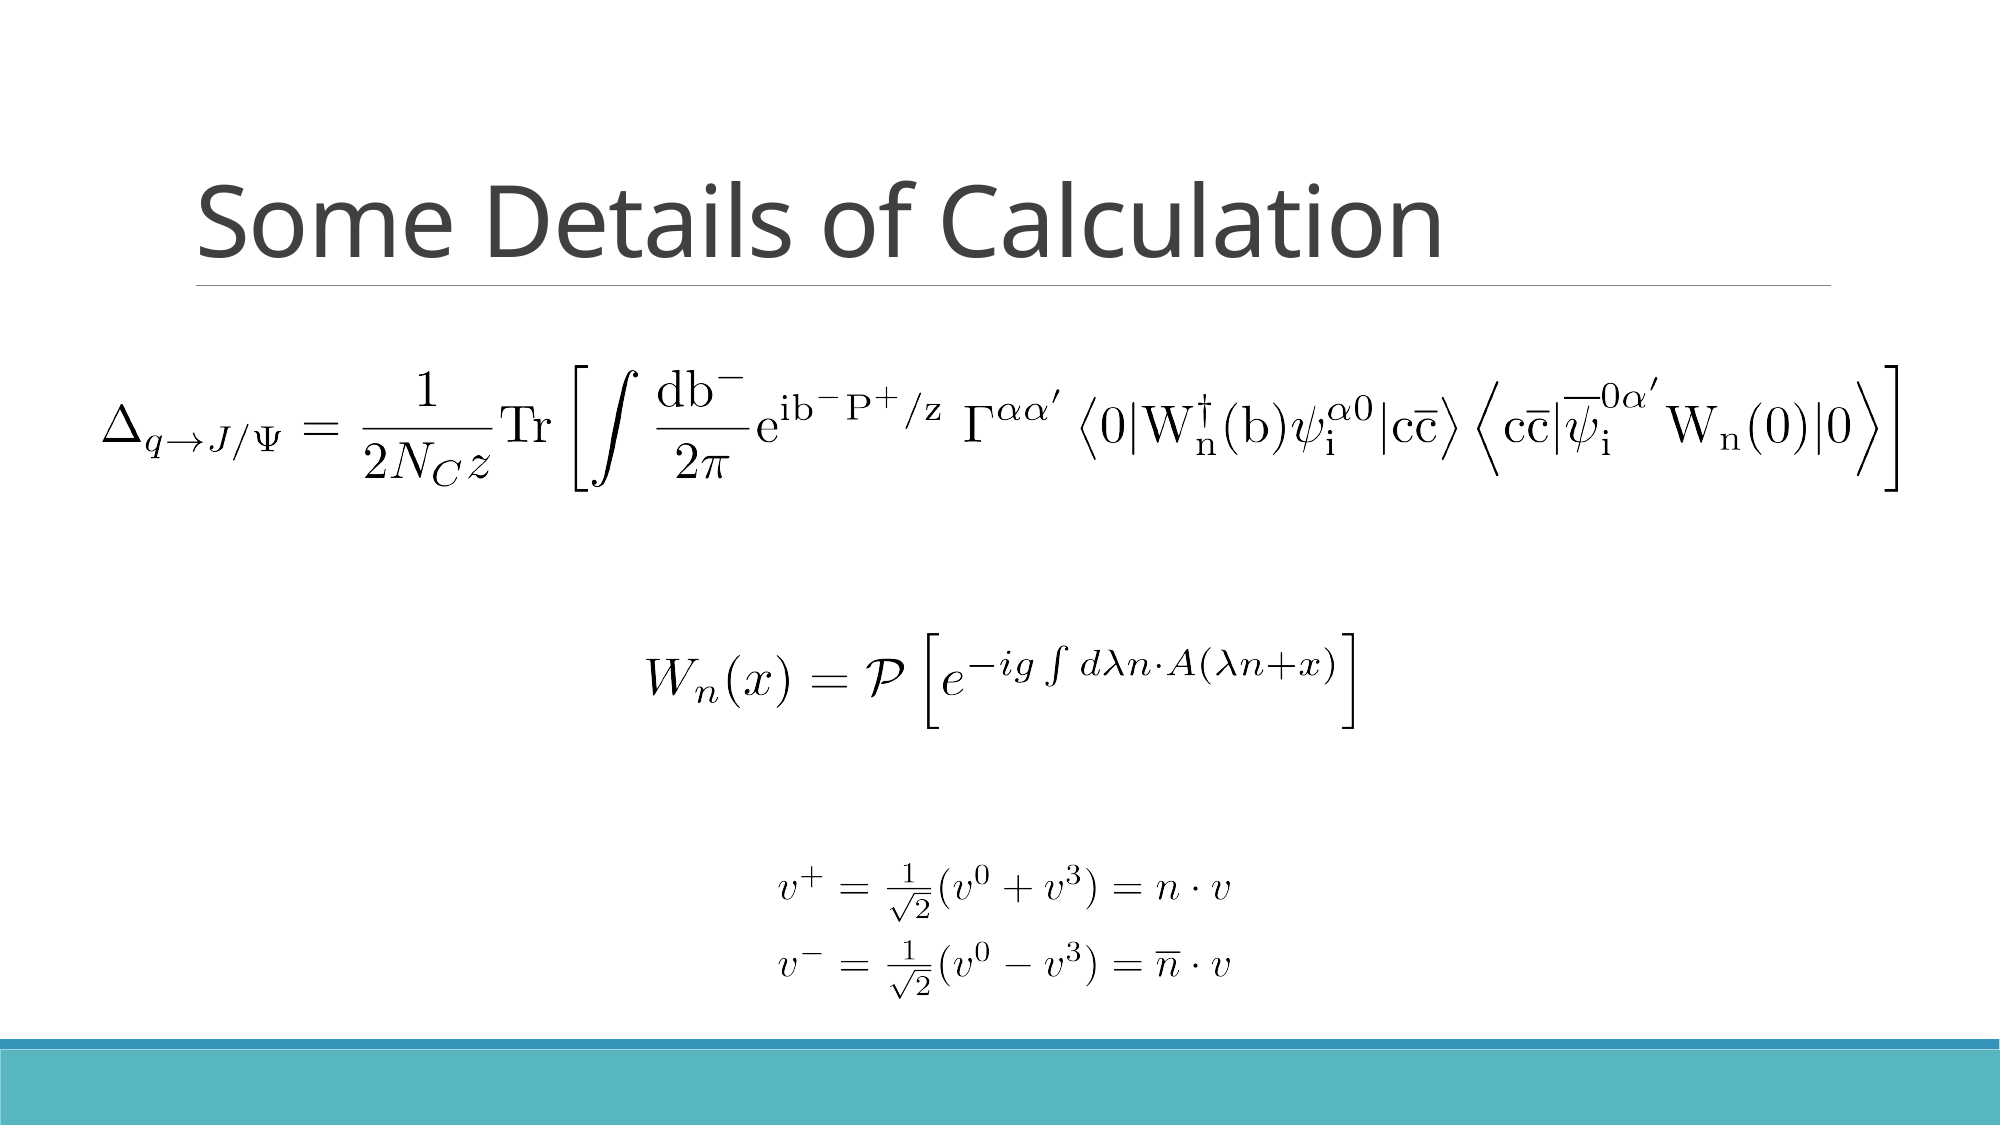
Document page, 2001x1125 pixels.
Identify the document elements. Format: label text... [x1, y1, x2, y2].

picture [778, 939, 1231, 1000]
picture [645, 632, 1355, 730]
picture [102, 365, 1898, 493]
title Some Details of Calculation [180, 47, 1830, 285]
picture [778, 862, 1230, 922]
